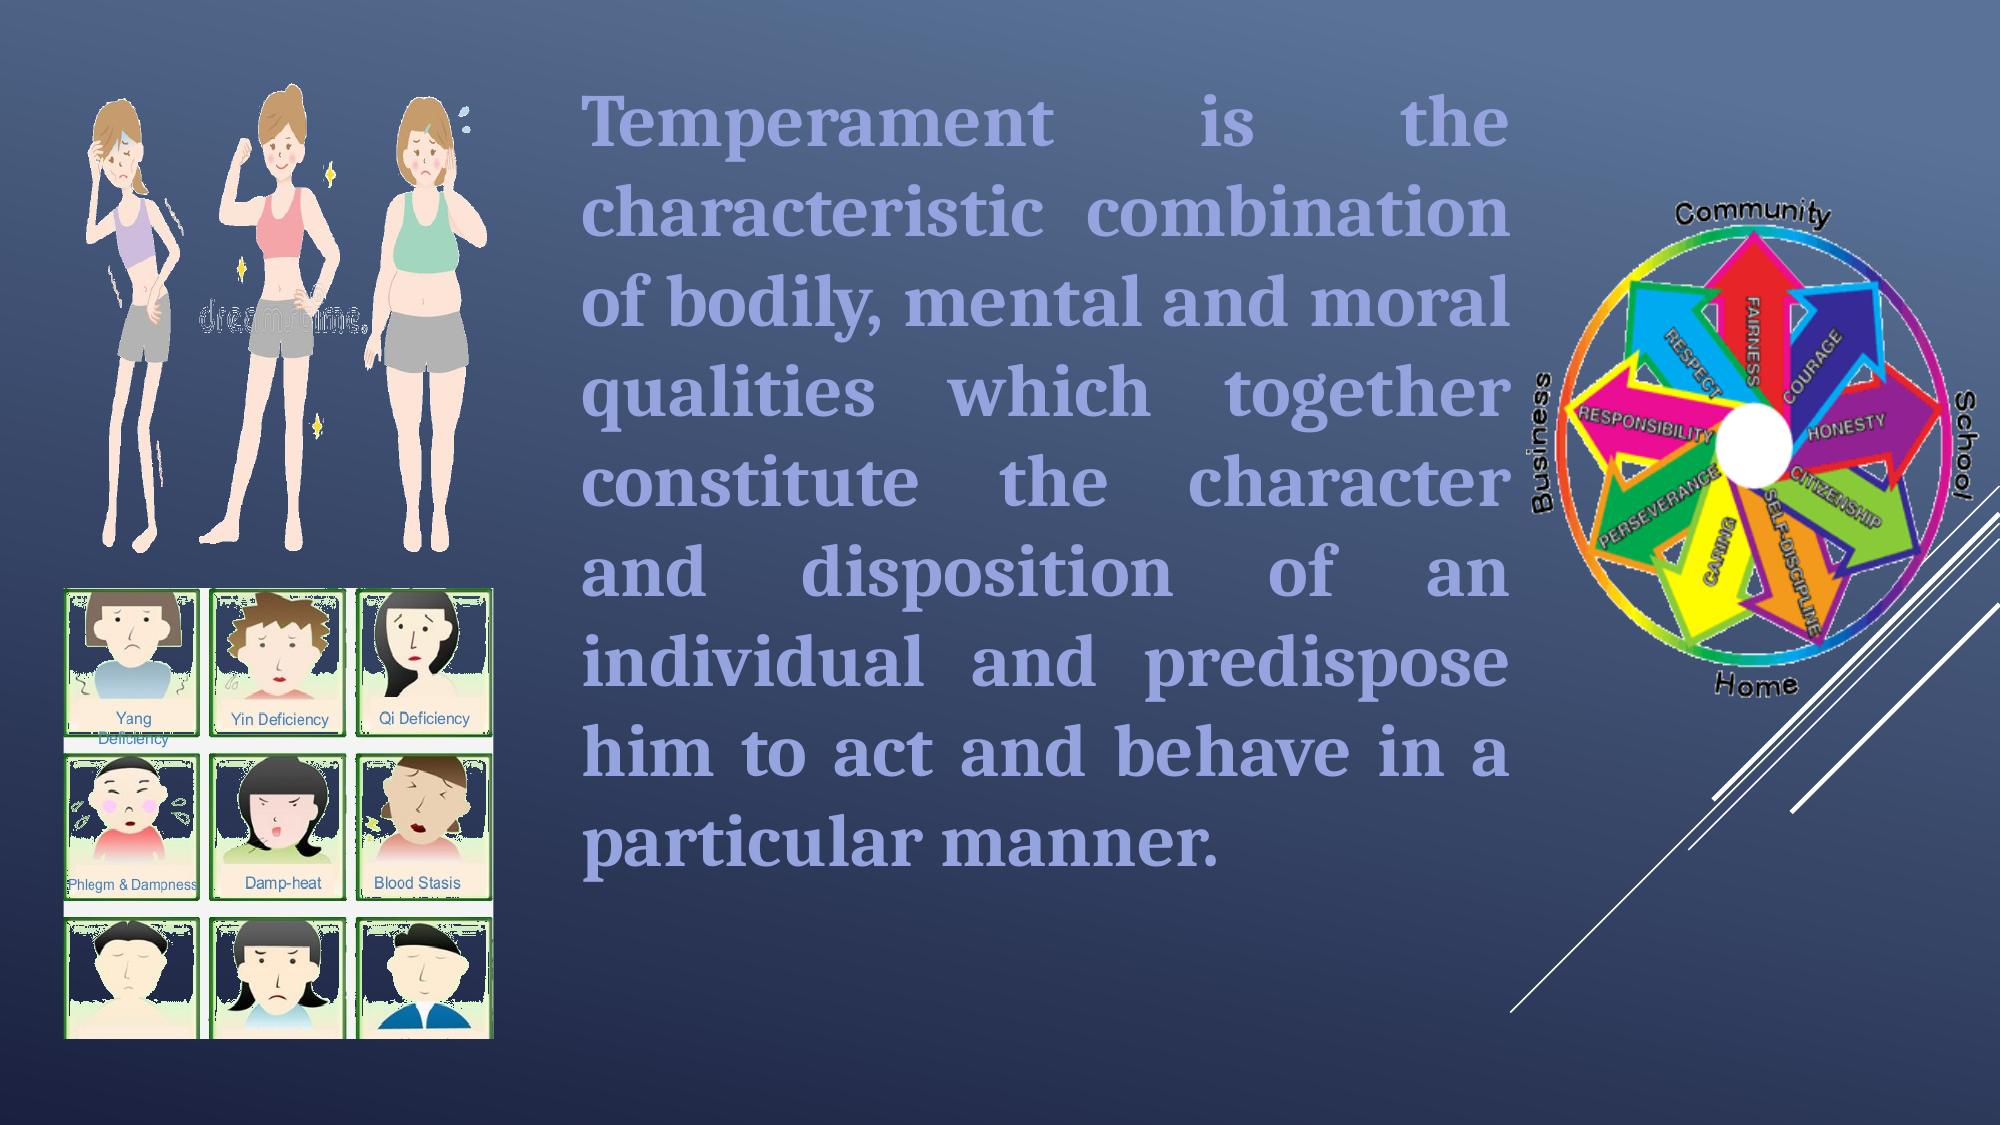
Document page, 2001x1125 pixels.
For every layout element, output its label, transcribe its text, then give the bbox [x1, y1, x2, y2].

text_box Temperament is the characteristic combination of bodily, mental and moral qualities which together constitute the character and disposition of an individual and predispose him to act and behave in a particular manner. [566, 64, 1527, 890]
picture [63, 64, 498, 560]
picture [63, 587, 494, 1039]
picture [1526, 193, 1984, 704]
